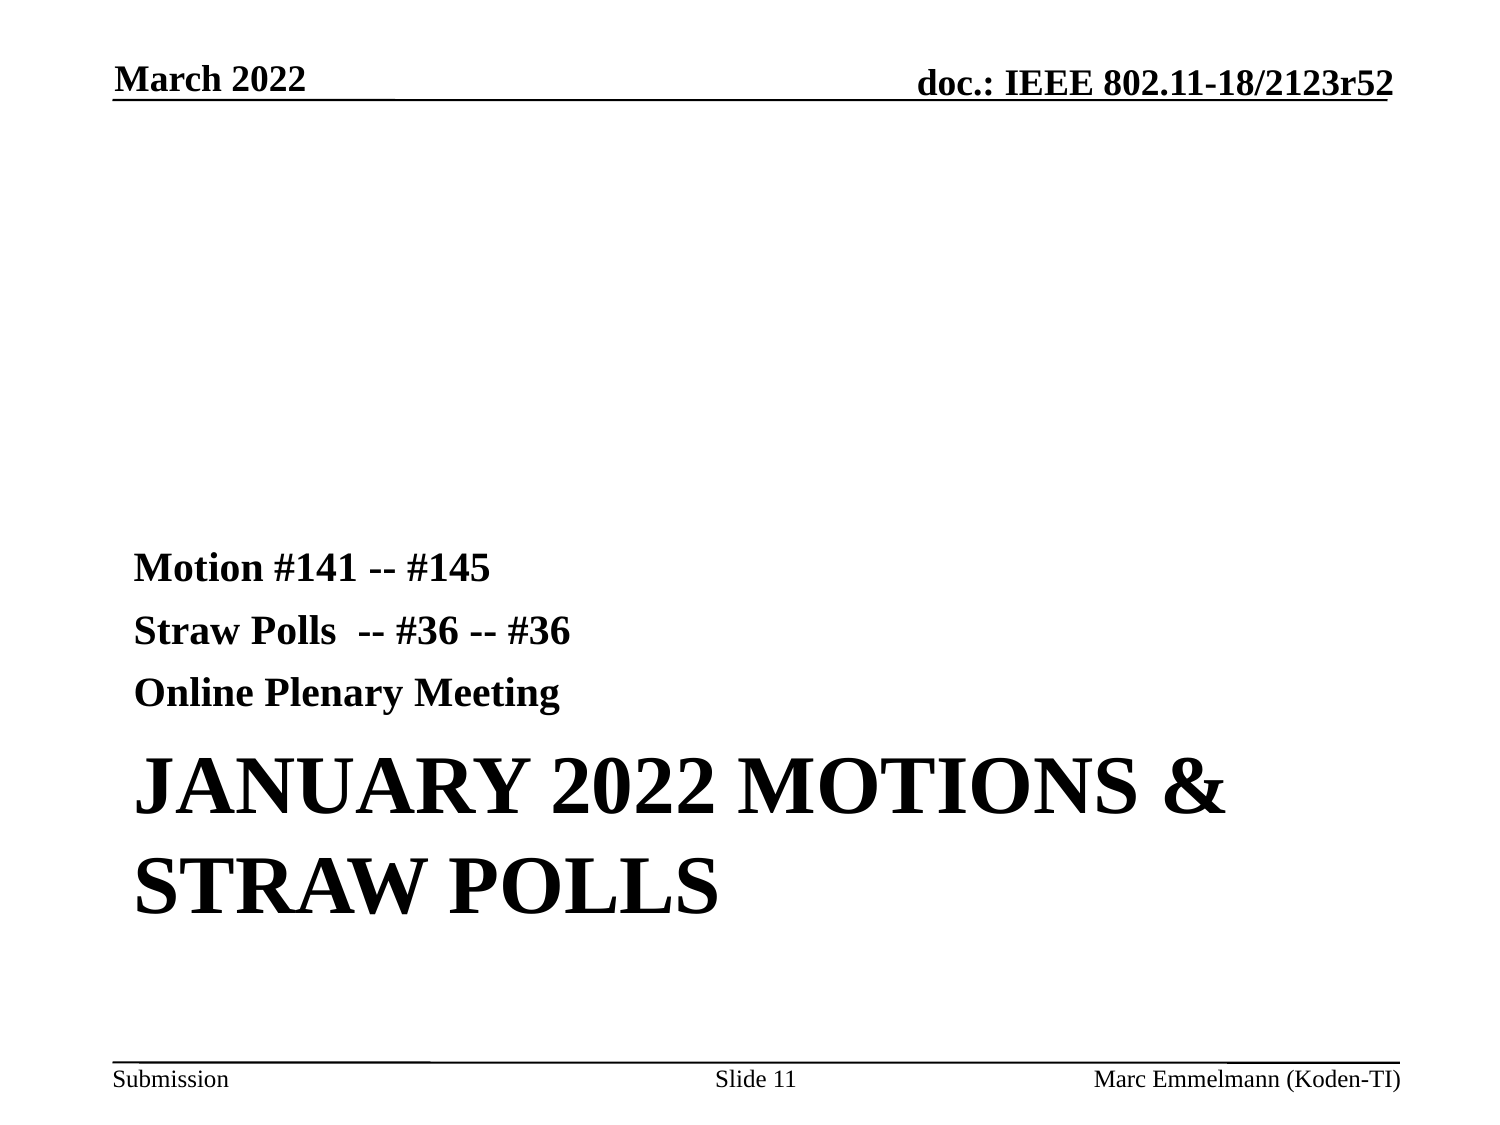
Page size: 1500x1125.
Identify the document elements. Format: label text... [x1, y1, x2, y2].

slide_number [114, 54, 423, 100]
list Motion #141 -- #145 Straw Polls -- #36 -- #36 Online Plenary Meeting [118, 476, 1394, 724]
title January 2022 Motions & Straw Polls [118, 724, 1394, 947]
slide_number Slide 11 [712, 1061, 800, 1123]
footer Marc Emmelmann (Koden-TI) [878, 1061, 1402, 1093]
